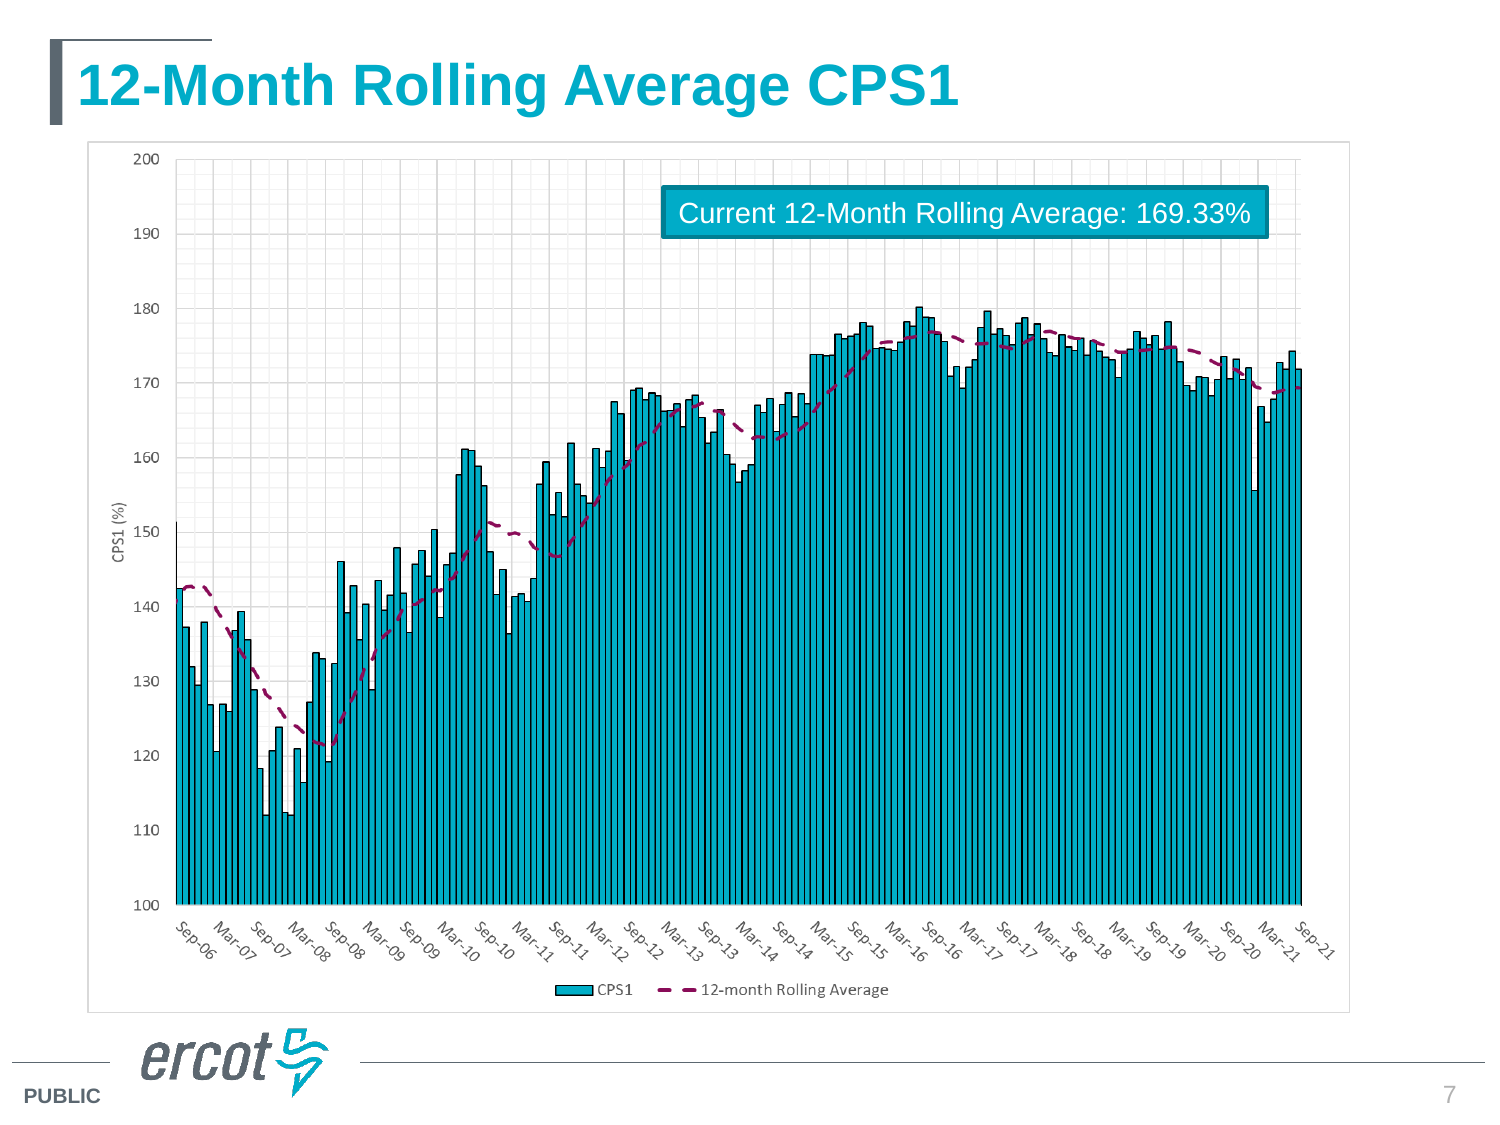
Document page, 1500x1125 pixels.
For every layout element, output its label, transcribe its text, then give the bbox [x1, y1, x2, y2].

title 12-Month Rolling Average CPS1 [62, 39, 1450, 125]
picture [87, 140, 1351, 1013]
slide_number 7 [1412, 1076, 1488, 1112]
picture [137, 1024, 332, 1100]
